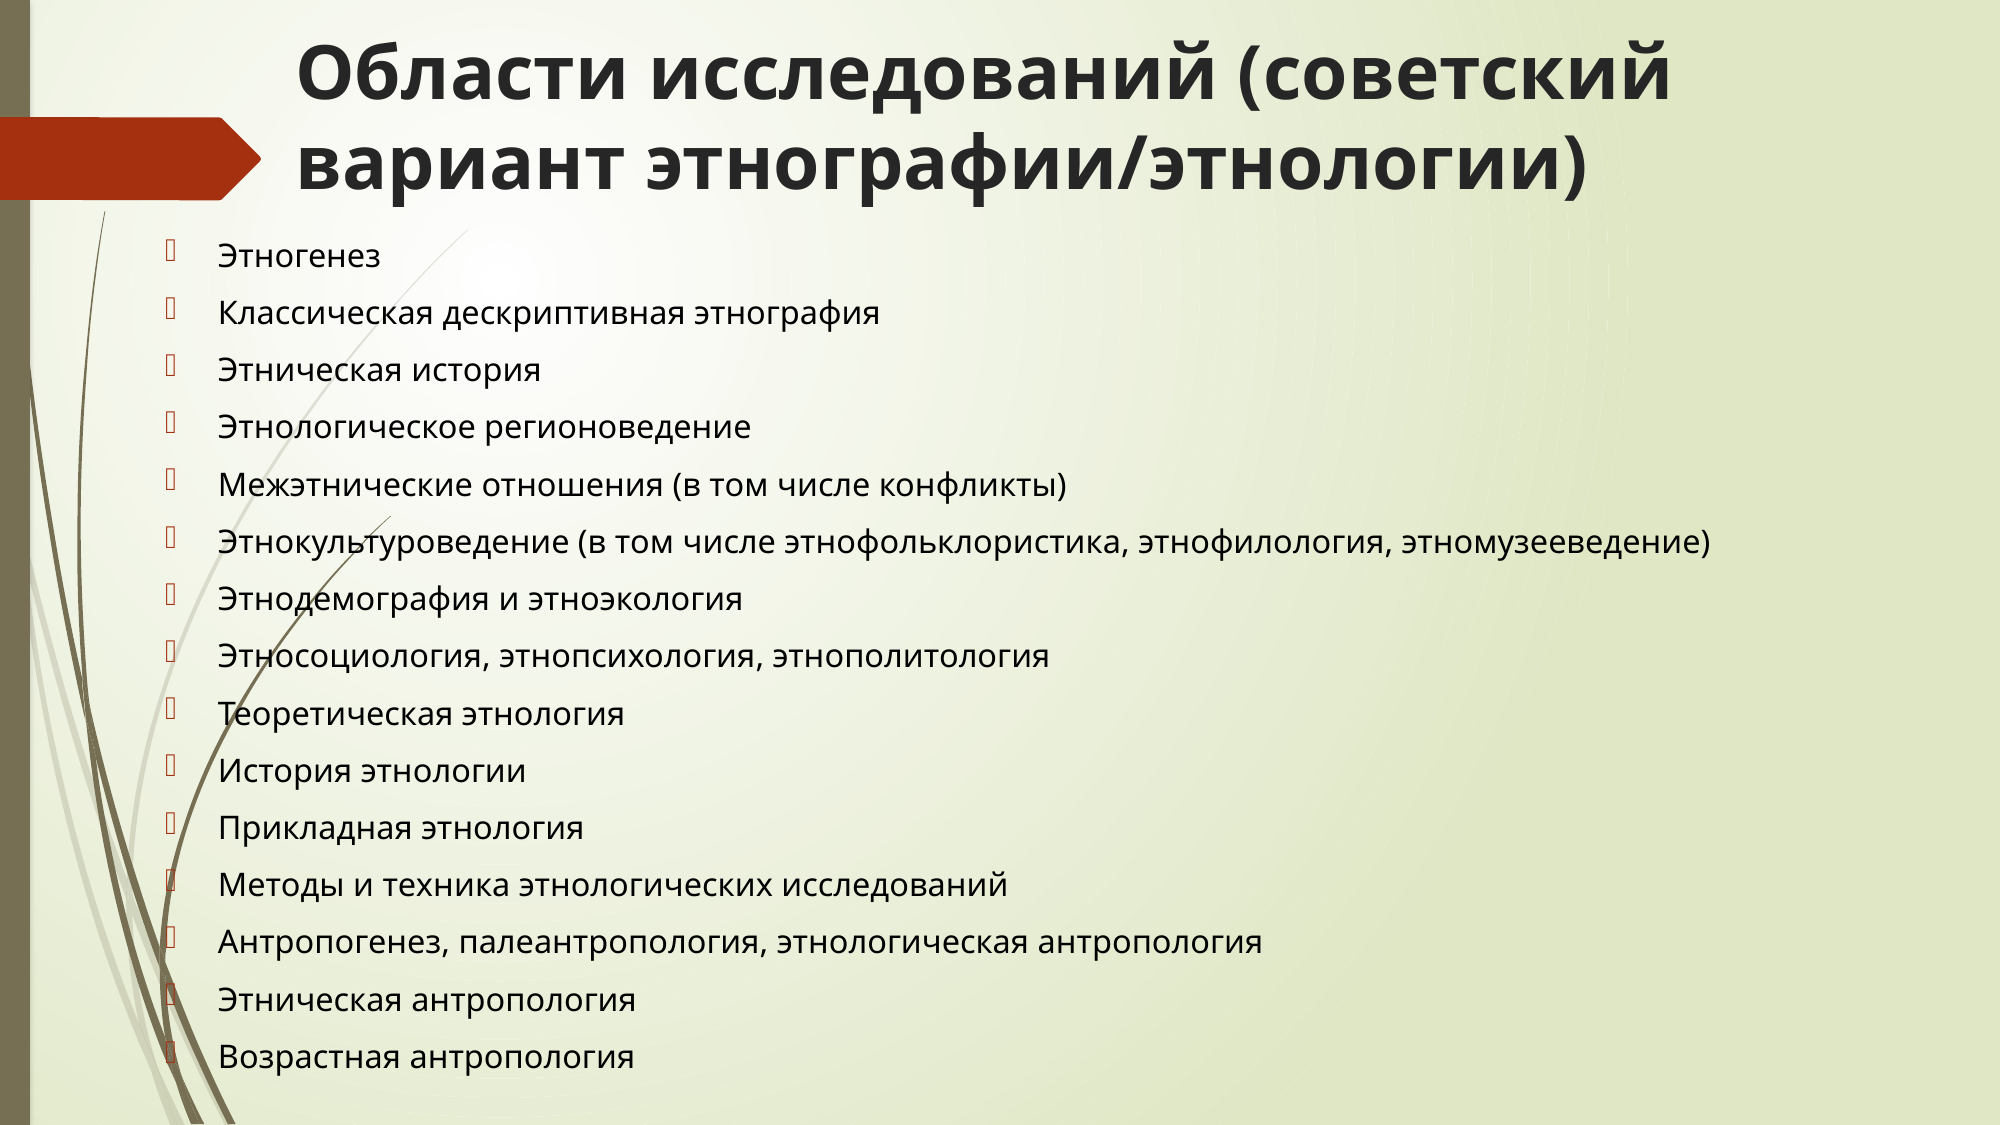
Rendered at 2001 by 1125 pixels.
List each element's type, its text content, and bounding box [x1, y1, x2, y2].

title Области исследований (советский вариант этнографии/этнологии) [280, 17, 1701, 227]
list Этногенез Классическая дескриптивная этнография Этническая история Этнологическое регионоведение Межэтнические отношения (в том числе конфликты) Этнокультуроведение (в том числе этнофольклористика, этнофилология, этномузееведение) Этнодемография и этноэкология Этносоциология, этнопсихология, этнополитология Теоретическая этнология История этнологии Прикладная этнология Методы и техника этнологических исследований Антропогенез, палеантропология, этнологическая антропология Этническая антропология Возрастная антропология [150, 227, 1946, 1088]
